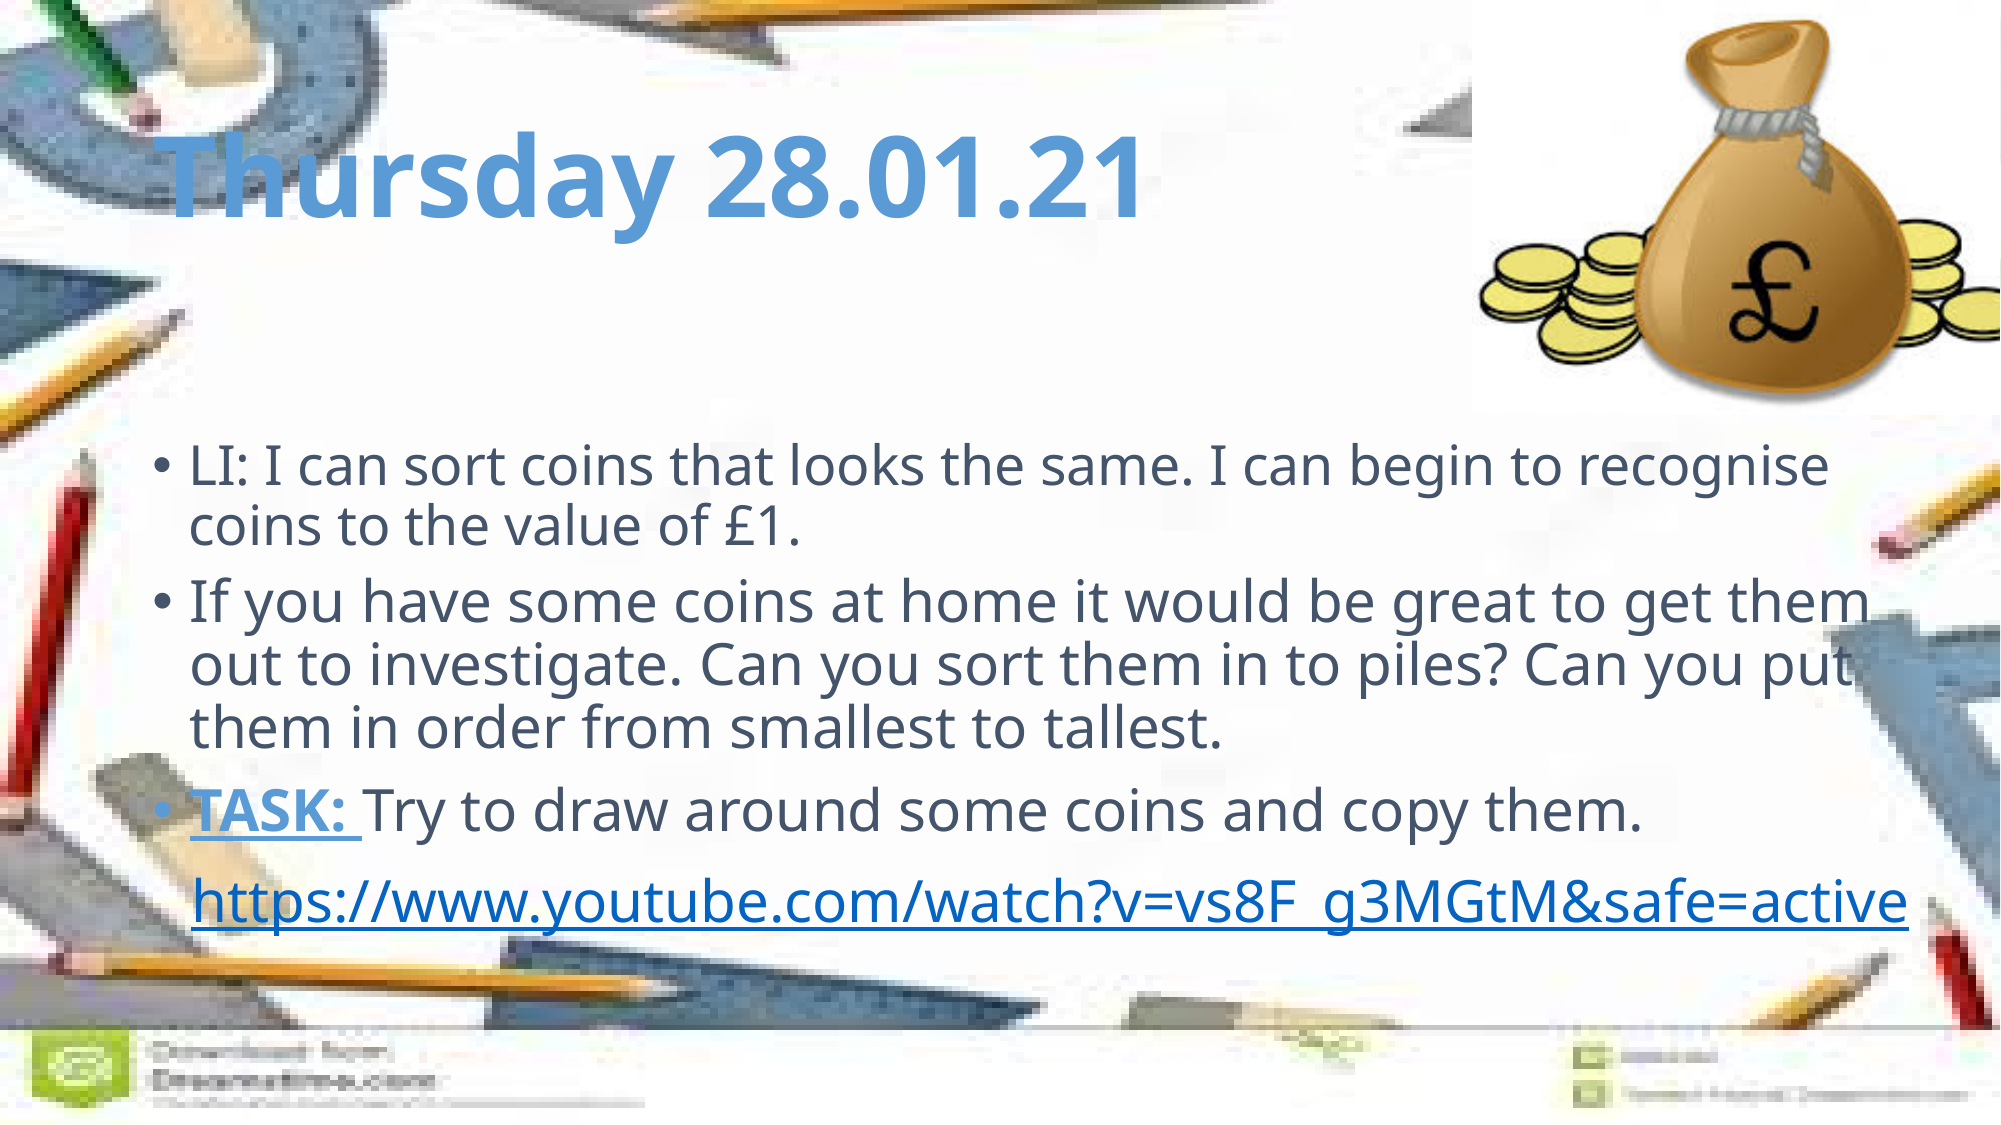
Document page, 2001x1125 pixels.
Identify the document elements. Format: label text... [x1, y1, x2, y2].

text_box If you have some coins at home it would be great to get them out to investigate. Can you sort them in to piles? Can you put them in order from smallest to tallest. TASK: Try to draw around some coins and copy them. https://www.youtube.com/watch?v=vs8F_g3MGtM&safe=active [137, 564, 1963, 1022]
title Thursday 28.01.21 [137, 72, 1472, 291]
picture [1472, 0, 2000, 416]
list LI: I can sort coins that looks the same. I can begin to recognise coins to the value of £1. [137, 430, 1863, 564]
